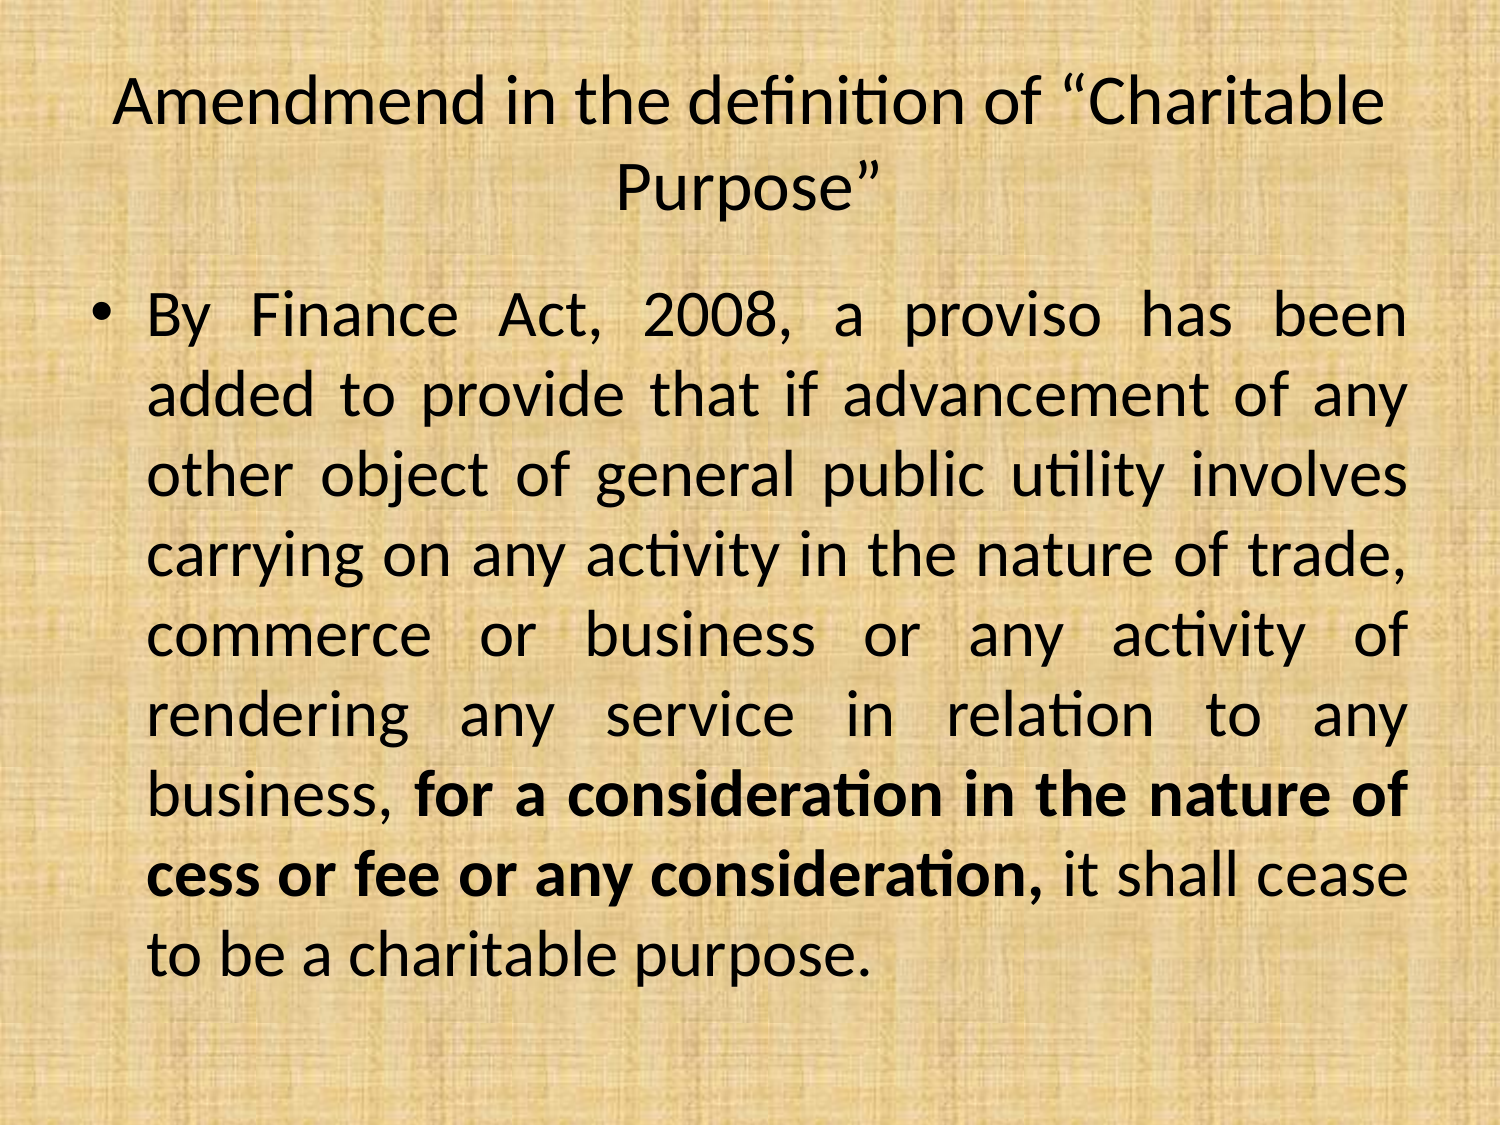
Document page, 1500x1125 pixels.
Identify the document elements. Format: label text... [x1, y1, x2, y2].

list By Finance Act, 2008, a proviso has been added to provide that if advancement of any other object of general public utility involves carrying on any activity in the nature of trade, commerce or business or any activity of rendering any service in relation to any business, for a consideration in the nature of cess or fee or any consideration, it shall cease to be a charitable purpose. [75, 262, 1425, 1005]
picture [0, 0, 1500, 1125]
title Amendmend in the definition of “Charitable Purpose” [75, 45, 1425, 233]
